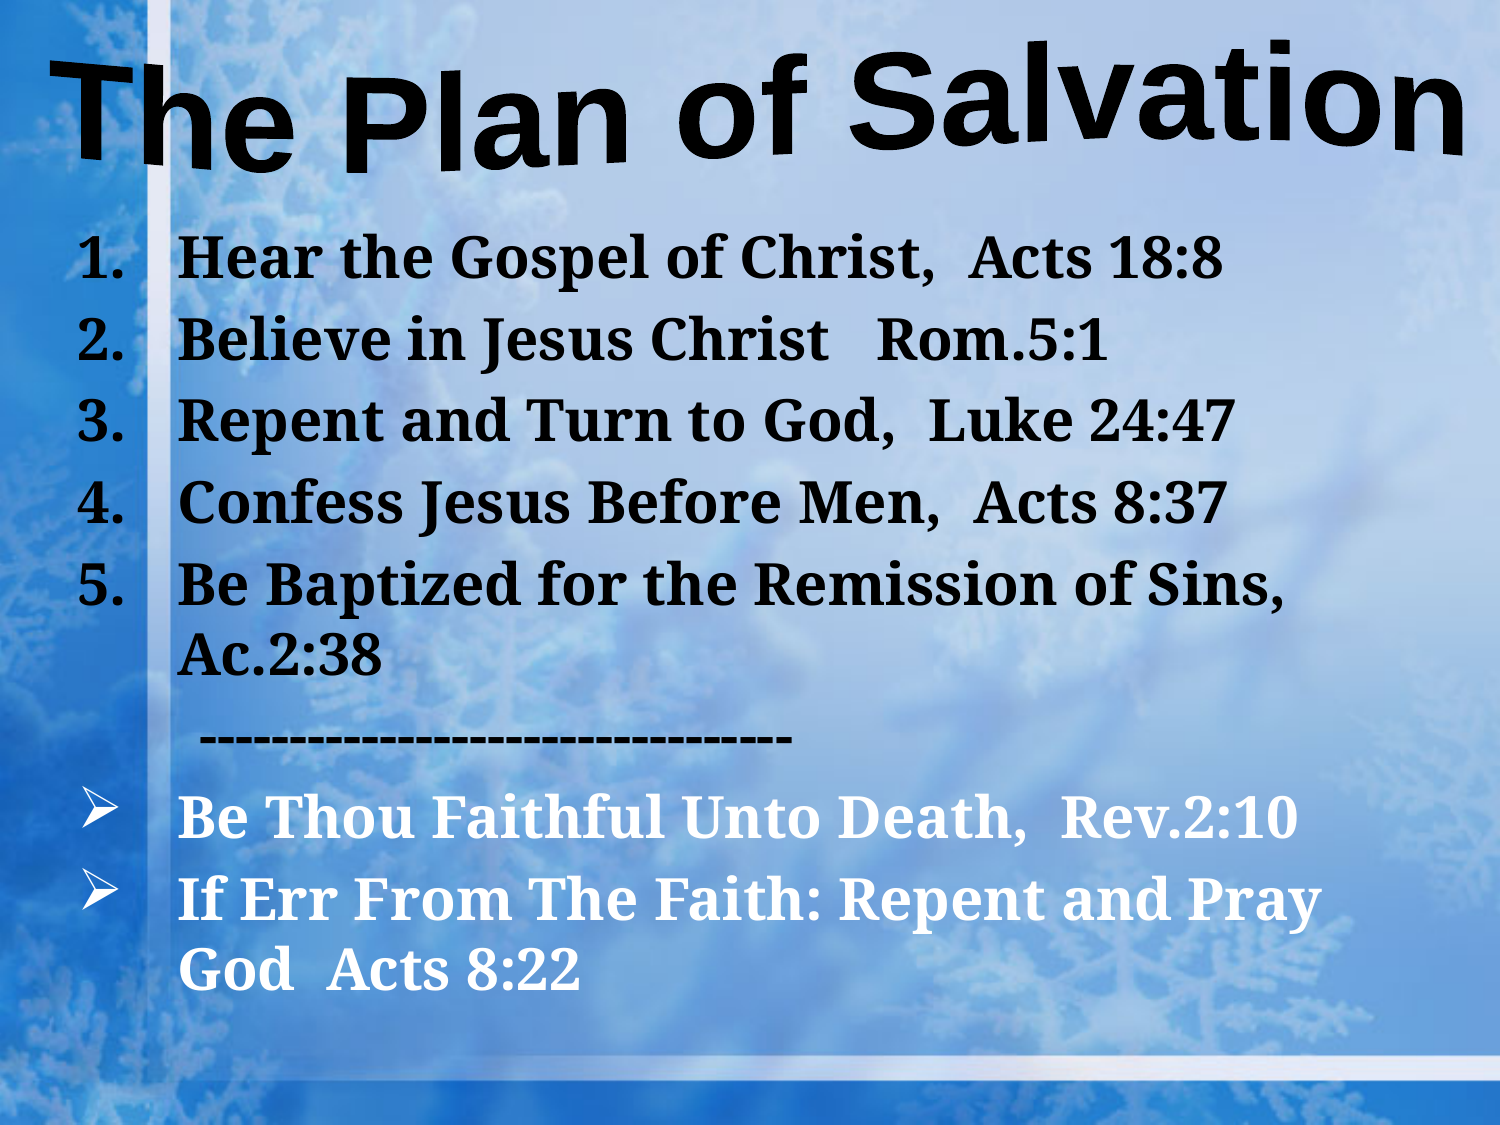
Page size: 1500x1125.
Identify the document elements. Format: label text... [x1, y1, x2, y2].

picture [0, 0, 1500, 1125]
list Hear the Gospel of Christ, Acts 18:8 Believe in Jesus Christ Rom.5:1 Repent and Turn to God, Luke 24:47 Confess Jesus Before Men, Acts 8:37 Be Baptized for the Remission of Sins, Ac.2:38 --------------------------------- Be Thou Faithful Unto Death, Rev.2:10 If Err From The Faith: Repent and Pray God Acts 8:22 [62, 212, 1463, 1051]
